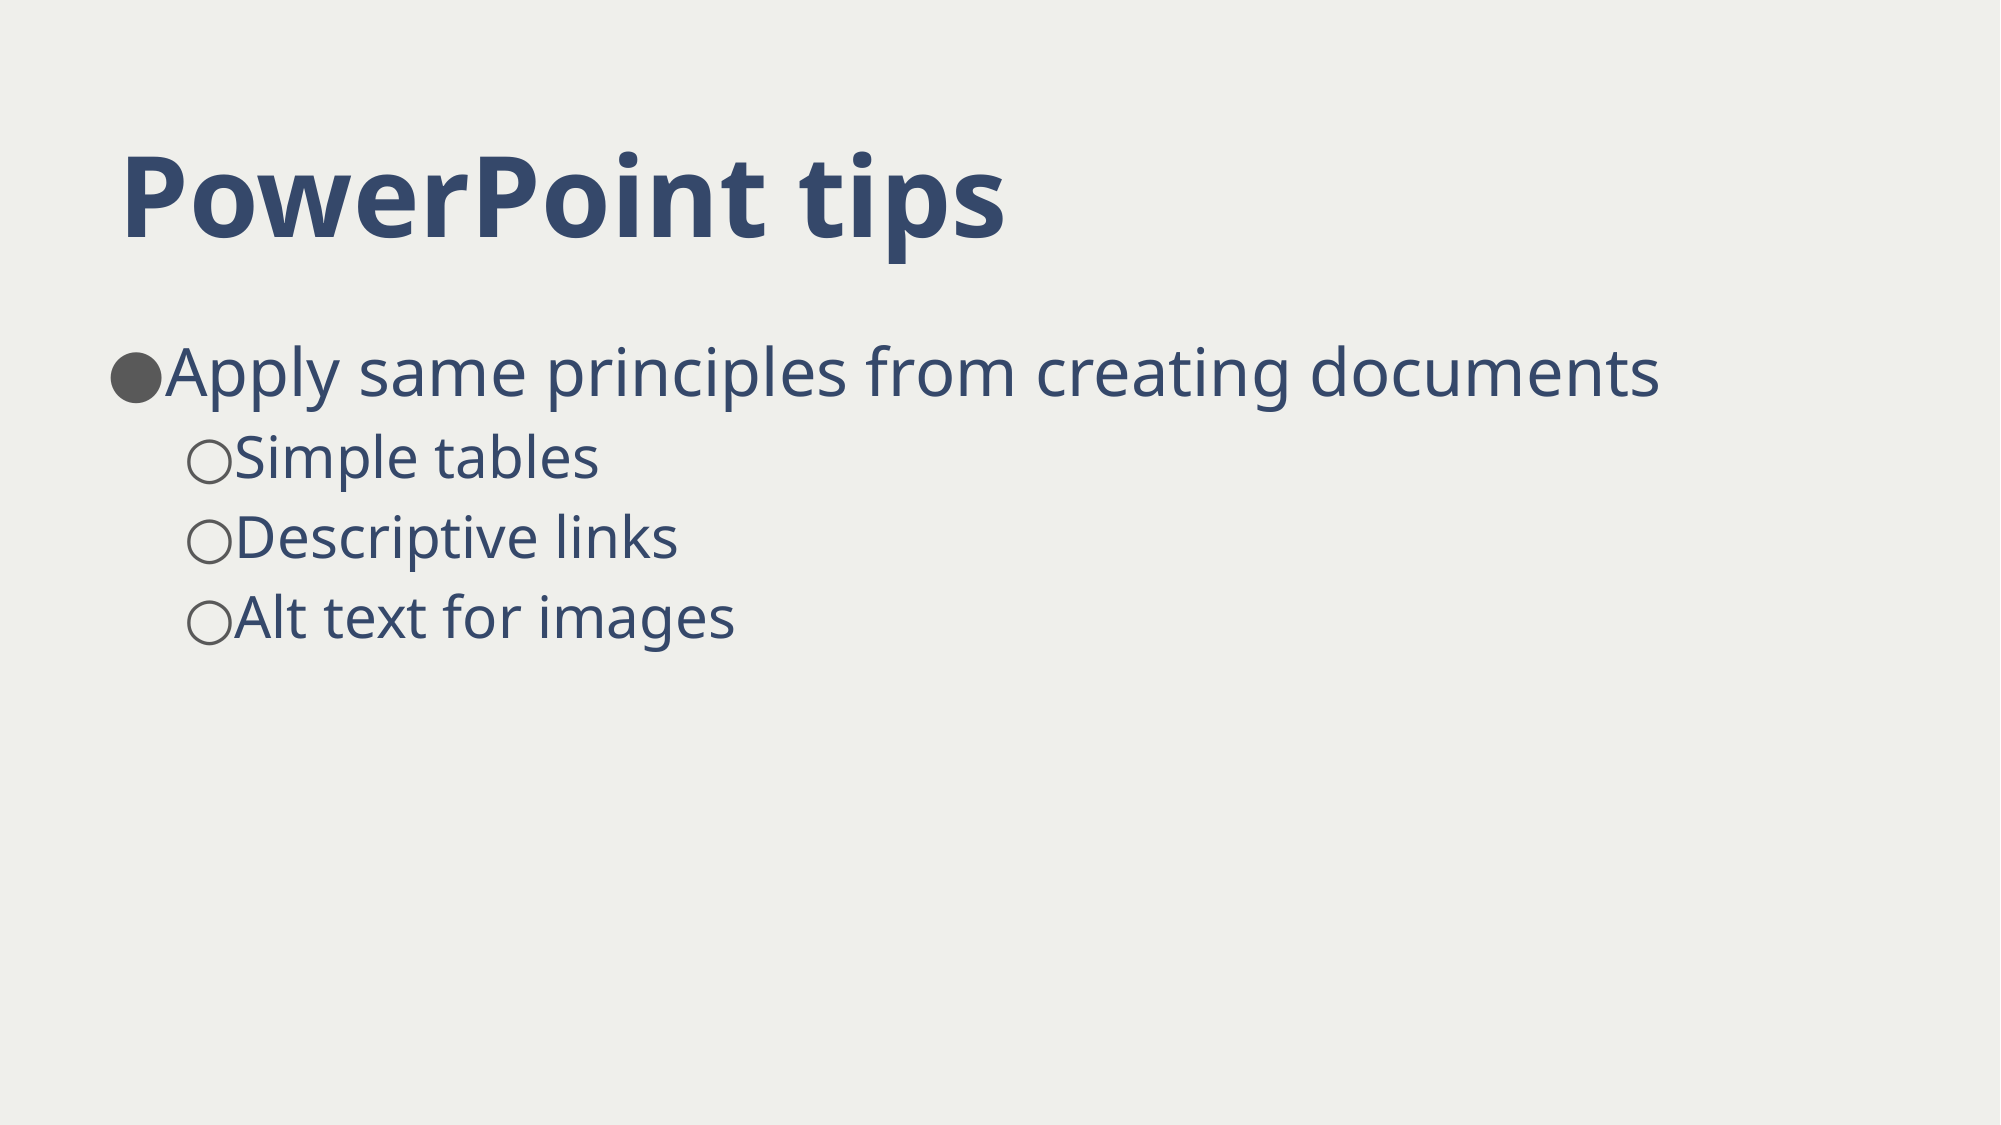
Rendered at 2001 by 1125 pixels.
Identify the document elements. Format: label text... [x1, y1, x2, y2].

list Apply same principles from creating documents Simple tables Descriptive links Alt text for images [68, 302, 1932, 1012]
title PowerPoint tips [103, 109, 1932, 236]
